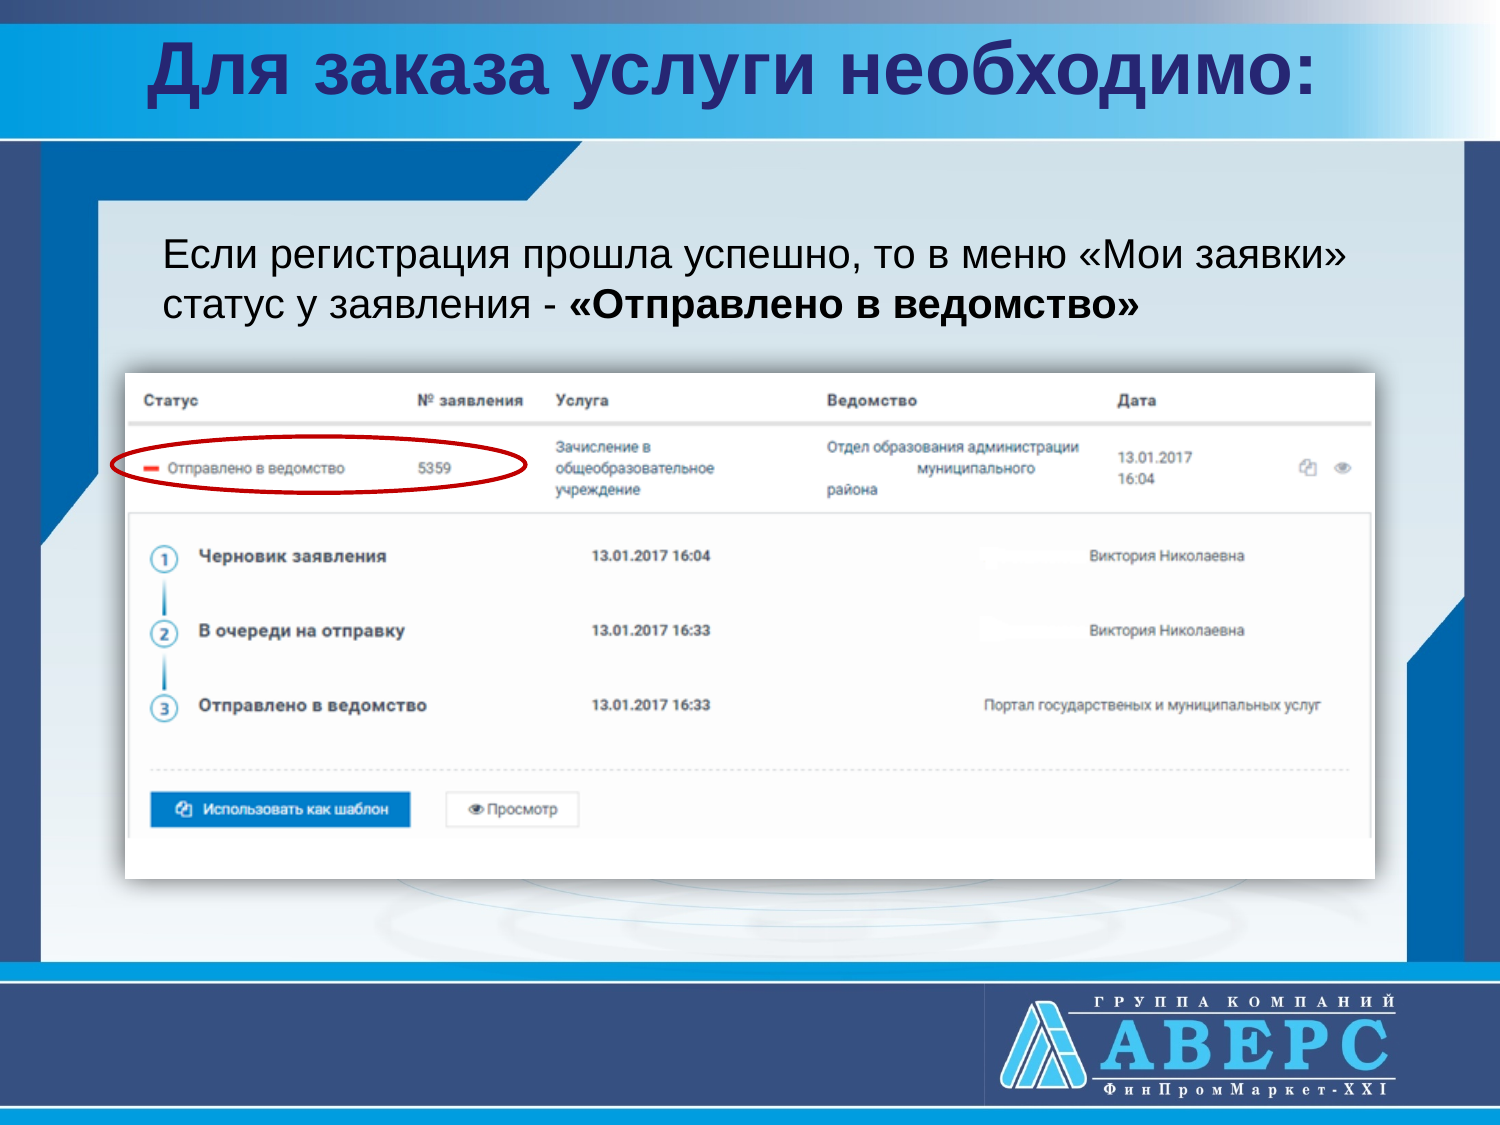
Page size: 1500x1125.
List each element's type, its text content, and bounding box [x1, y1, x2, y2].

picture [0, 980, 1500, 1109]
text_box Если регистрация прошла успешно, то в меню «Мои заявки» статус у заявления - «Отправлено в ведомство» [147, 219, 1412, 335]
picture [0, 0, 1500, 962]
text_box Для заказа услуги необходимо: [132, 11, 1334, 117]
text_box [109, 454, 120, 475]
